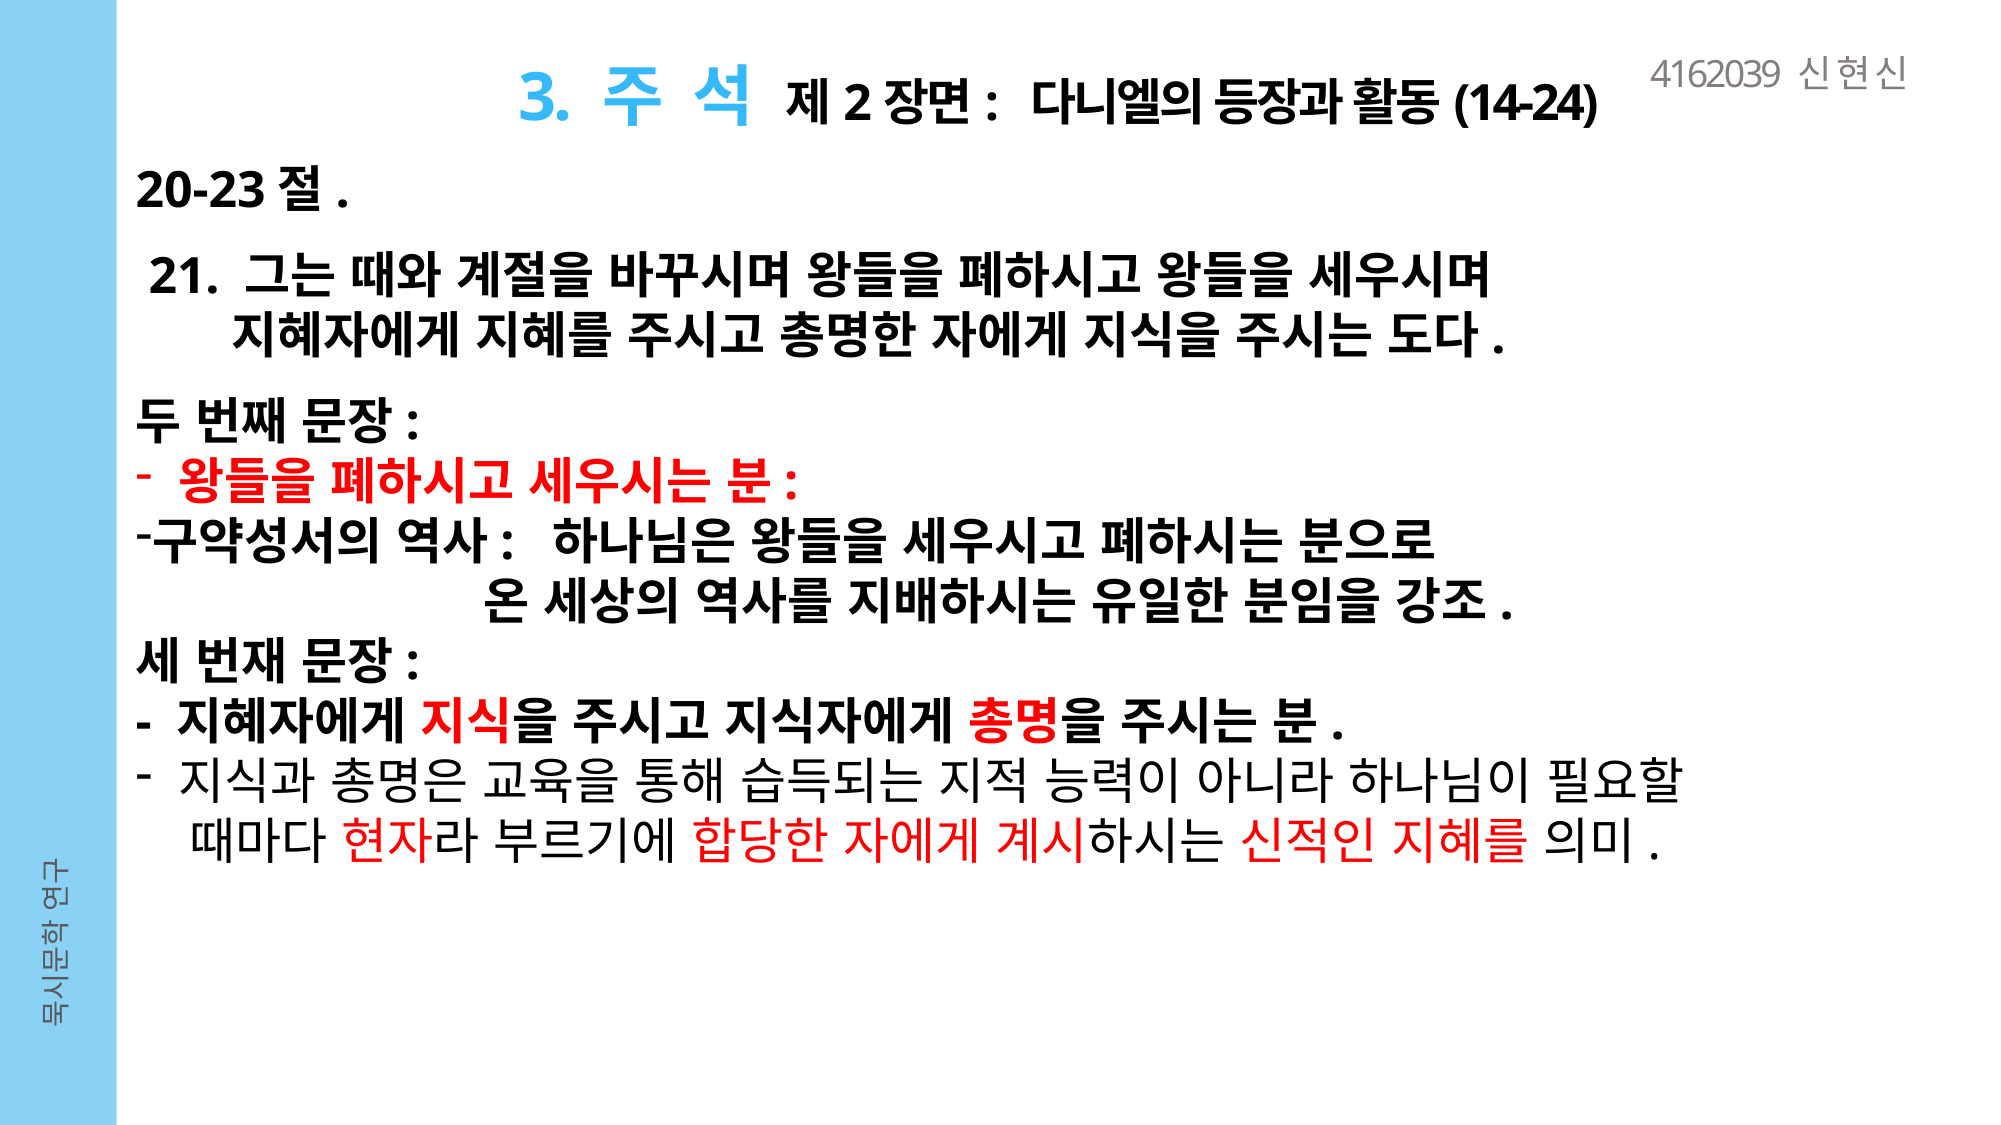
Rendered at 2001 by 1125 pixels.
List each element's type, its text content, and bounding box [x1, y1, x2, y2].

text_box 20-23절. 21. 그는 때와 계절을 바꾸시며 왕들을 폐하시고 왕들을 세우시며 지혜자에게 지혜를 주시고 총명한 자에게 지식을 주시는 도다. 두 번째 문장: 왕들을 폐하시고 세우시는 분: 구약성서의 역사: 하나님은 왕들을 세우시고 폐하시는 분으로 온 세상의 역사를 지배하시는 유일한 분임을 강조. 세 번재 문장: - 지혜자에게 지식을 주시고 지식자에게 총명을 주시는 분. 지식과 총명은 교육을 통해 습득되는 지적 능력이 아니라 하나님이 필요할 때마다 현자라 부르기에 합당한 자에게 계시하시는 신적인 지혜를 의미. [120, 149, 1992, 938]
text_box 3. 주 석 제2장면: 다니엘의 등장과 활동(14-24) [504, 46, 1614, 142]
text_box 4162039 신 현 신 [1635, 42, 1965, 103]
text_box 묵시문학 연구 [29, 842, 80, 1043]
